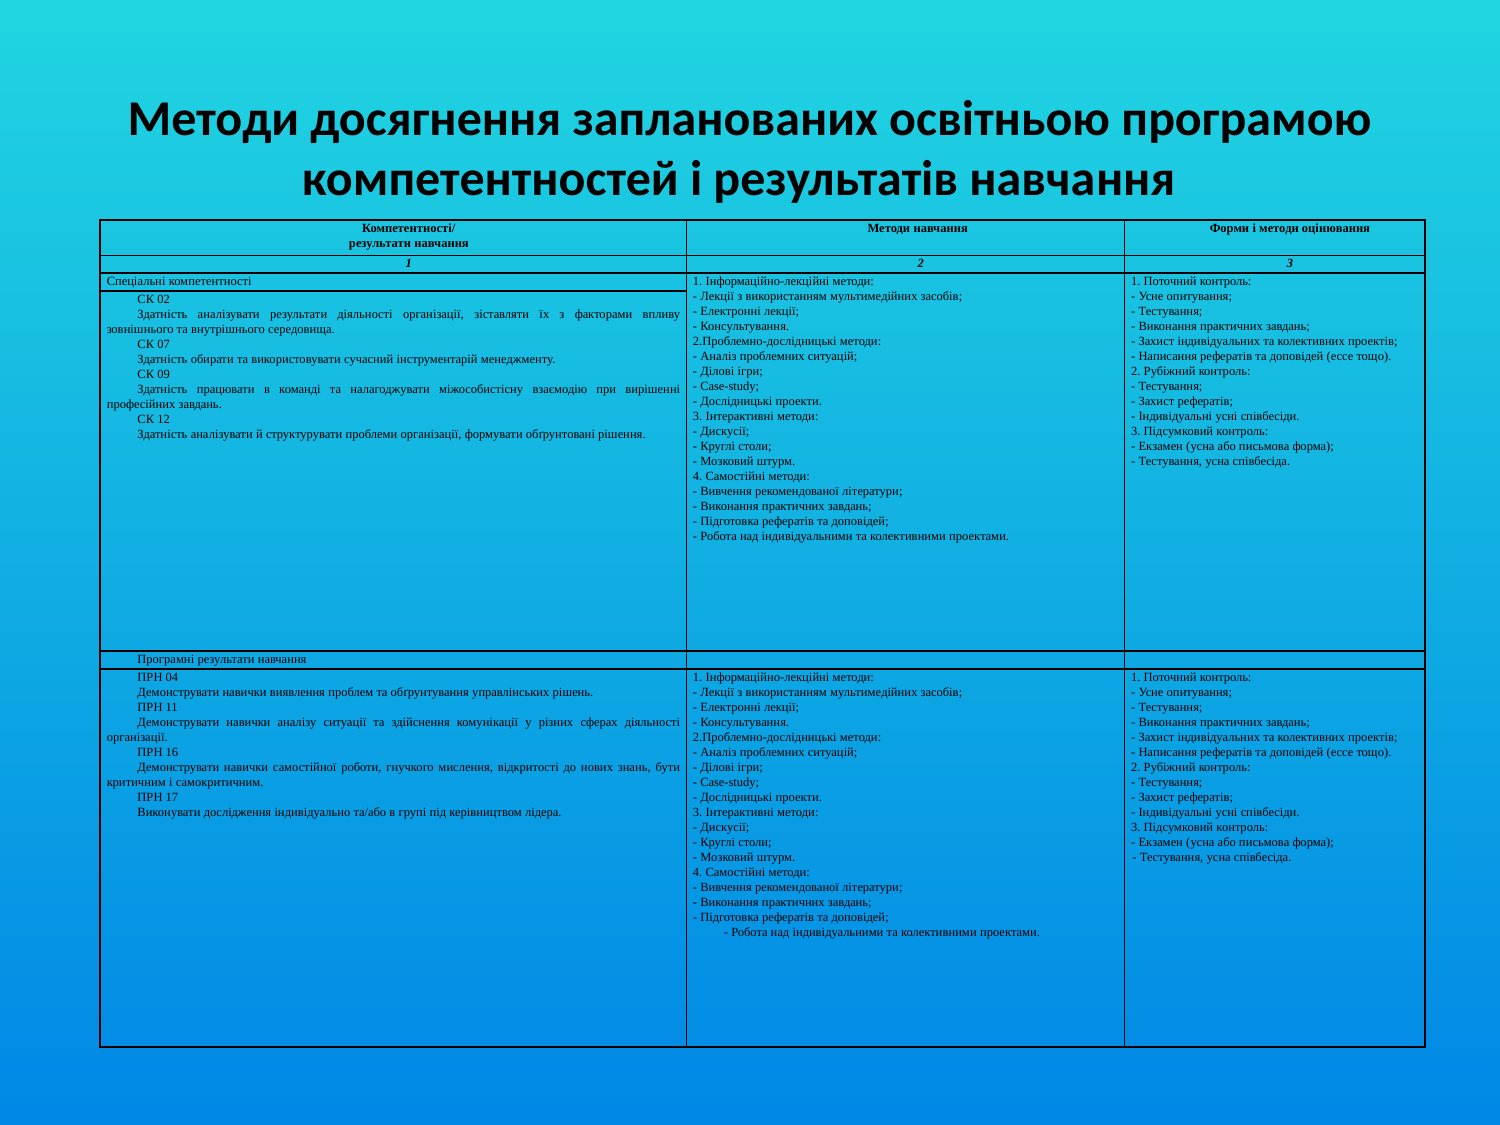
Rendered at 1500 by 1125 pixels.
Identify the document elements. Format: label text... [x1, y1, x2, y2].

table_cell 2 [687, 256, 1124, 272]
table_cell [1125, 652, 1424, 668]
table_cell Спеціальні компетентності [101, 274, 686, 290]
list Методи досягнення запланованих освітньою програмою компетентностей і результатів навчання [75, 78, 1425, 1005]
table_cell 3 [1125, 256, 1424, 272]
table_cell [687, 652, 1124, 668]
table_cell 1. Інформаційно-лекційні методи: - Лекції з використанням мультимедійних засобів; - Електронні лекції; - Консультування. 2.Проблемно-дослідницькі методи: - Аналіз проблемних ситуацій; - Ділові ігри; - Case-study; - Дослідницькі проекти. 3. Інтерактивні методи: - Дискусії; - Круглі столи; - Мозковий штурм. 4. Самостійні методи: - Вивчення рекомендованої літератури; - Виконання практичних завдань; - Підготовка рефератів та доповідей; - Робота над індивідуальними та колективними проектами. [687, 670, 1124, 1046]
table_header Компетентності/ результати навчання [101, 221, 686, 255]
table_cell Програмні результати навчання [101, 652, 686, 668]
table_cell 1 [101, 256, 686, 272]
table_header Форми і методи оцінювання [1125, 221, 1424, 255]
table_cell СК 02 Здатність аналізувати результати діяльності організації, зіставляти їх з факторами впливу зовнішнього та внутрішнього середовища. СК 07 Здатність обирати та використовувати сучасний інструментарій менеджменту. СК 09 Здатність працювати в команді та налагоджувати міжособистісну взаємодію при вирішенні професійних завдань. СК 12 Здатність аналізувати й структурувати проблеми організації, формувати обґрунтовані рішення. [101, 292, 686, 650]
table_header Методи навчання [687, 221, 1124, 255]
table_cell ПРН 04 Демонструвати навички виявлення проблем та обґрунтування управлінських рішень. ПРН 11 Демонструвати навички аналізу ситуації та здійснення комунікації у різних сферах діяльності організації. ПРН 16 Демонструвати навички самостійної роботи, гнучкого мислення, відкритості до нових знань, бути критичним і самокритичним. ПРН 17 Виконувати дослідження індивідуально та/або в групі під керівництвом лідера. [101, 670, 686, 1046]
table_cell 1. Інформаційно-лекційні методи: - Лекції з використанням мультимедійних засобів; - Електронні лекції; - Консультування. 2.Проблемно-дослідницькі методи: - Аналіз проблемних ситуацій; - Ділові ігри; - Case-study; - Дослідницькі проекти. 3. Інтерактивні методи: - Дискусії; - Круглі столи; - Мозковий штурм. 4. Самостійні методи: - Вивчення рекомендованої літератури; - Виконання практичних завдань; - Підготовка рефератів та доповідей; - Робота над індивідуальними та колективними проектами. [687, 274, 1124, 650]
table_cell 1. Поточний контроль: - Усне опитування; - Тестування; - Виконання практичних завдань; - Захист індивідуальних та колективних проектів; - Написання рефератів та доповідей (ессе тощо). 2. Рубіжний контроль: - Тестування; - Захист рефератів; - Індивідуальні усні співбесіди. 3. Підсумковий контроль: - Екзамен (усна або письмова форма); - Тестування, усна співбесіда. [1125, 274, 1424, 650]
table_cell 1. Поточний контроль: - Усне опитування; - Тестування; - Виконання практичних завдань; - Захист індивідуальних та колективних проектів; - Написання рефератів та доповідей (ессе тощо). 2. Рубіжний контроль: - Тестування; - Захист рефератів; - Індивідуальні усні співбесіди. 3. Підсумковий контроль: - Екзамен (усна або письмова форма); - Тестування, усна співбесіда. [1125, 670, 1424, 1046]
